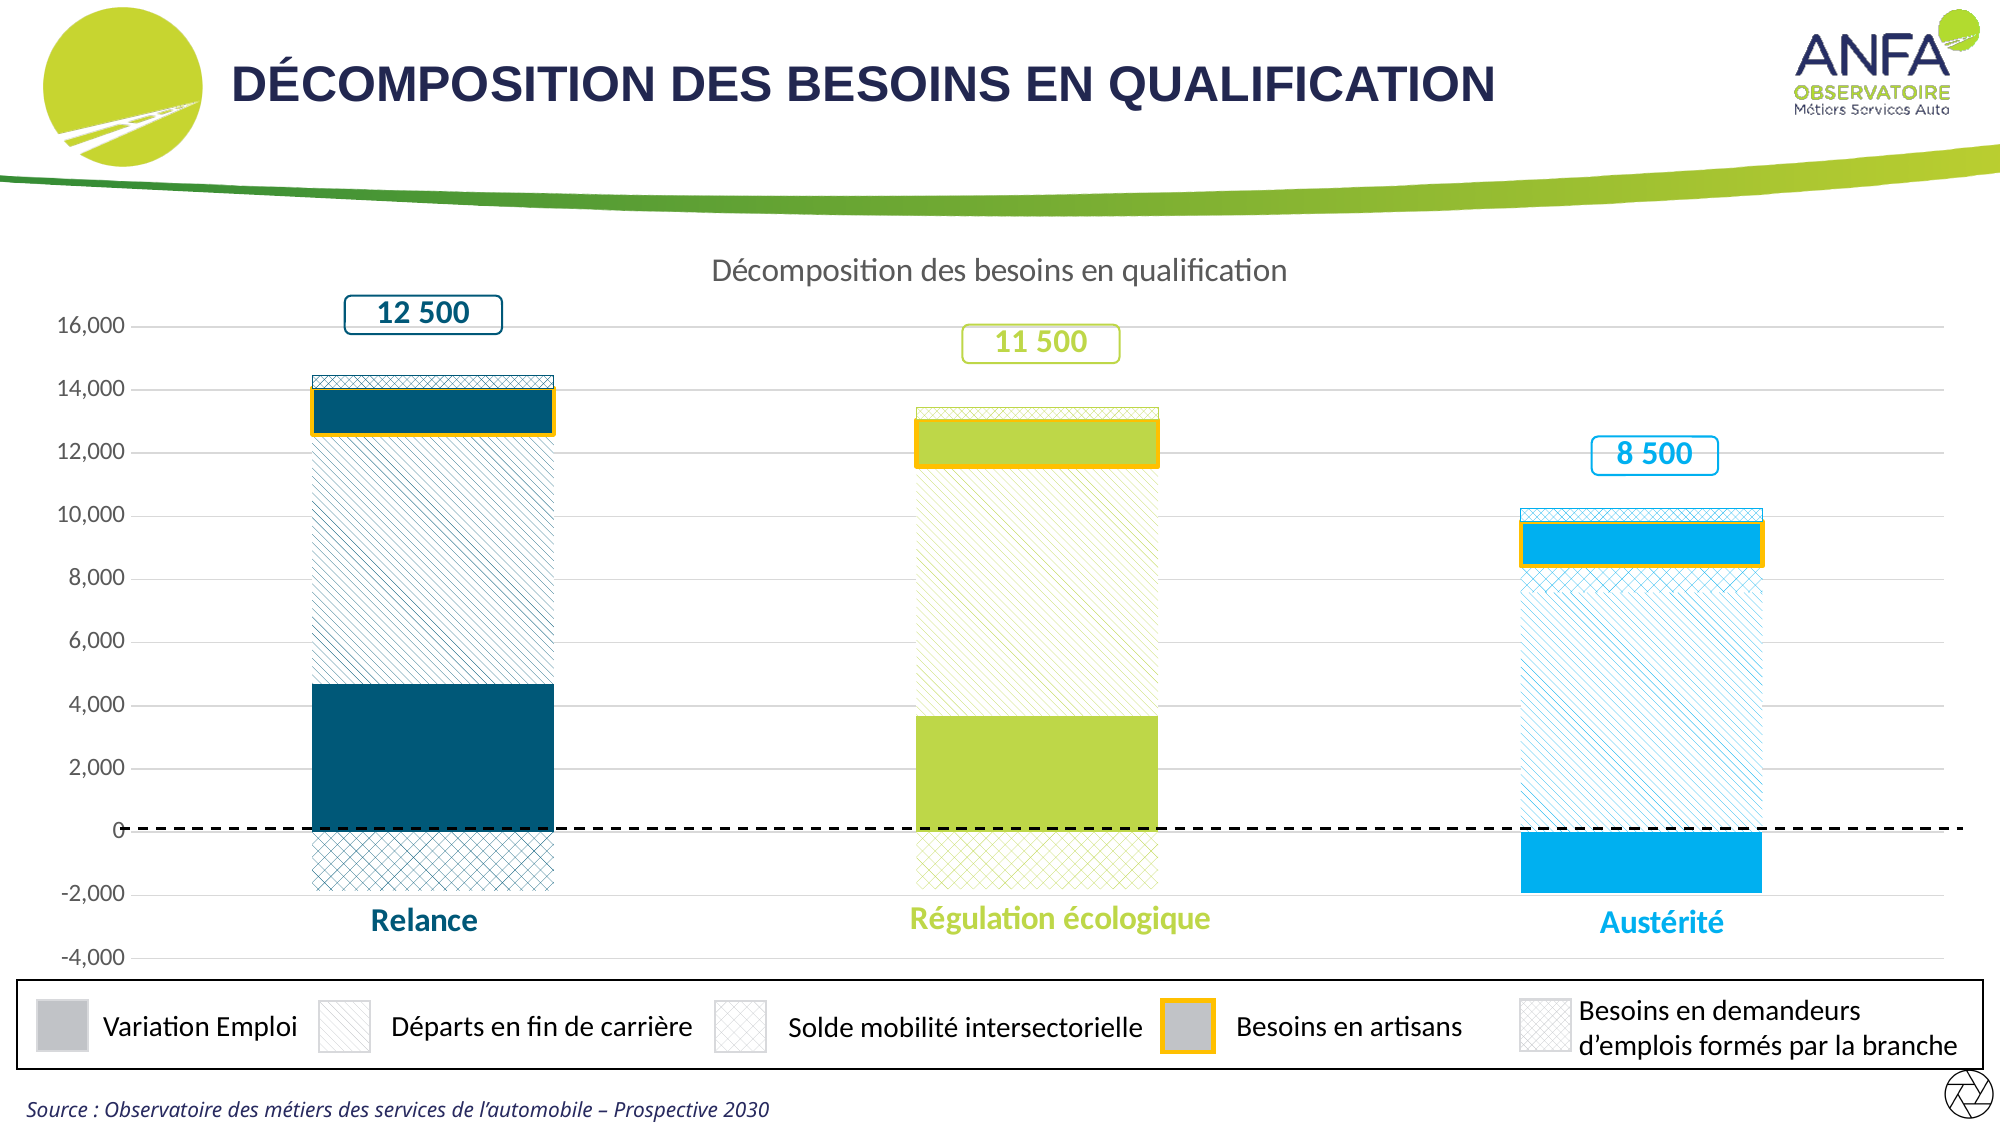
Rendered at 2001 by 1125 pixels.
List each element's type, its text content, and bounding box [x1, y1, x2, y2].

list Décomposition des besoins en qualification [216, 49, 1766, 121]
picture [1727, 0, 2001, 163]
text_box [16, 980, 1984, 1070]
picture [43, 7, 203, 167]
text_box Source : Observatoire des métiers des services de l’automobile – Prospective 2030 [11, 1088, 1030, 1125]
picture [1938, 1063, 2000, 1125]
chart [16, 223, 1984, 980]
